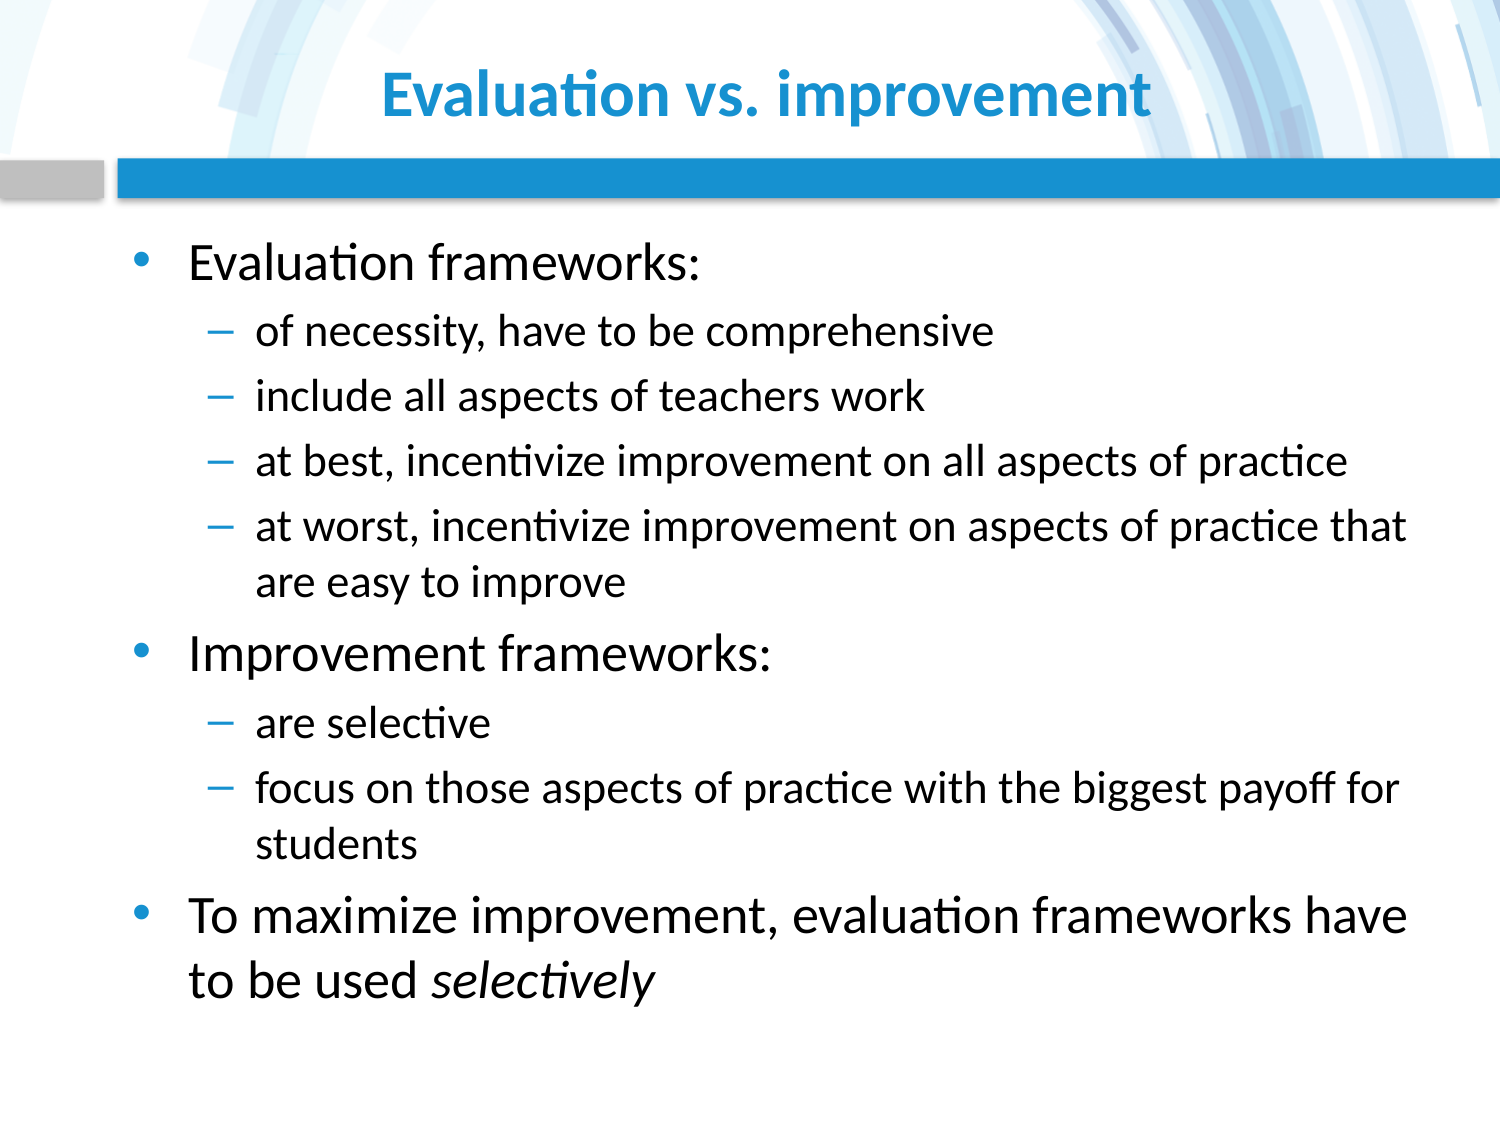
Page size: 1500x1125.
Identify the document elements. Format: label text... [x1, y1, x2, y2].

title Evaluation vs. improvement [117, 38, 1418, 141]
picture [0, 0, 1500, 159]
list Evaluation frameworks: of necessity, have to be comprehensive include all aspects of teachers work at best, incentivize improvement on all aspects of practice at worst, incentivize improvement on aspects of practice that are easy to improve Improvement frameworks: are selective focus on those aspects of practice with the biggest payoff for students To maximize improvement, evaluation frameworks have to be used selectively [117, 218, 1425, 1022]
